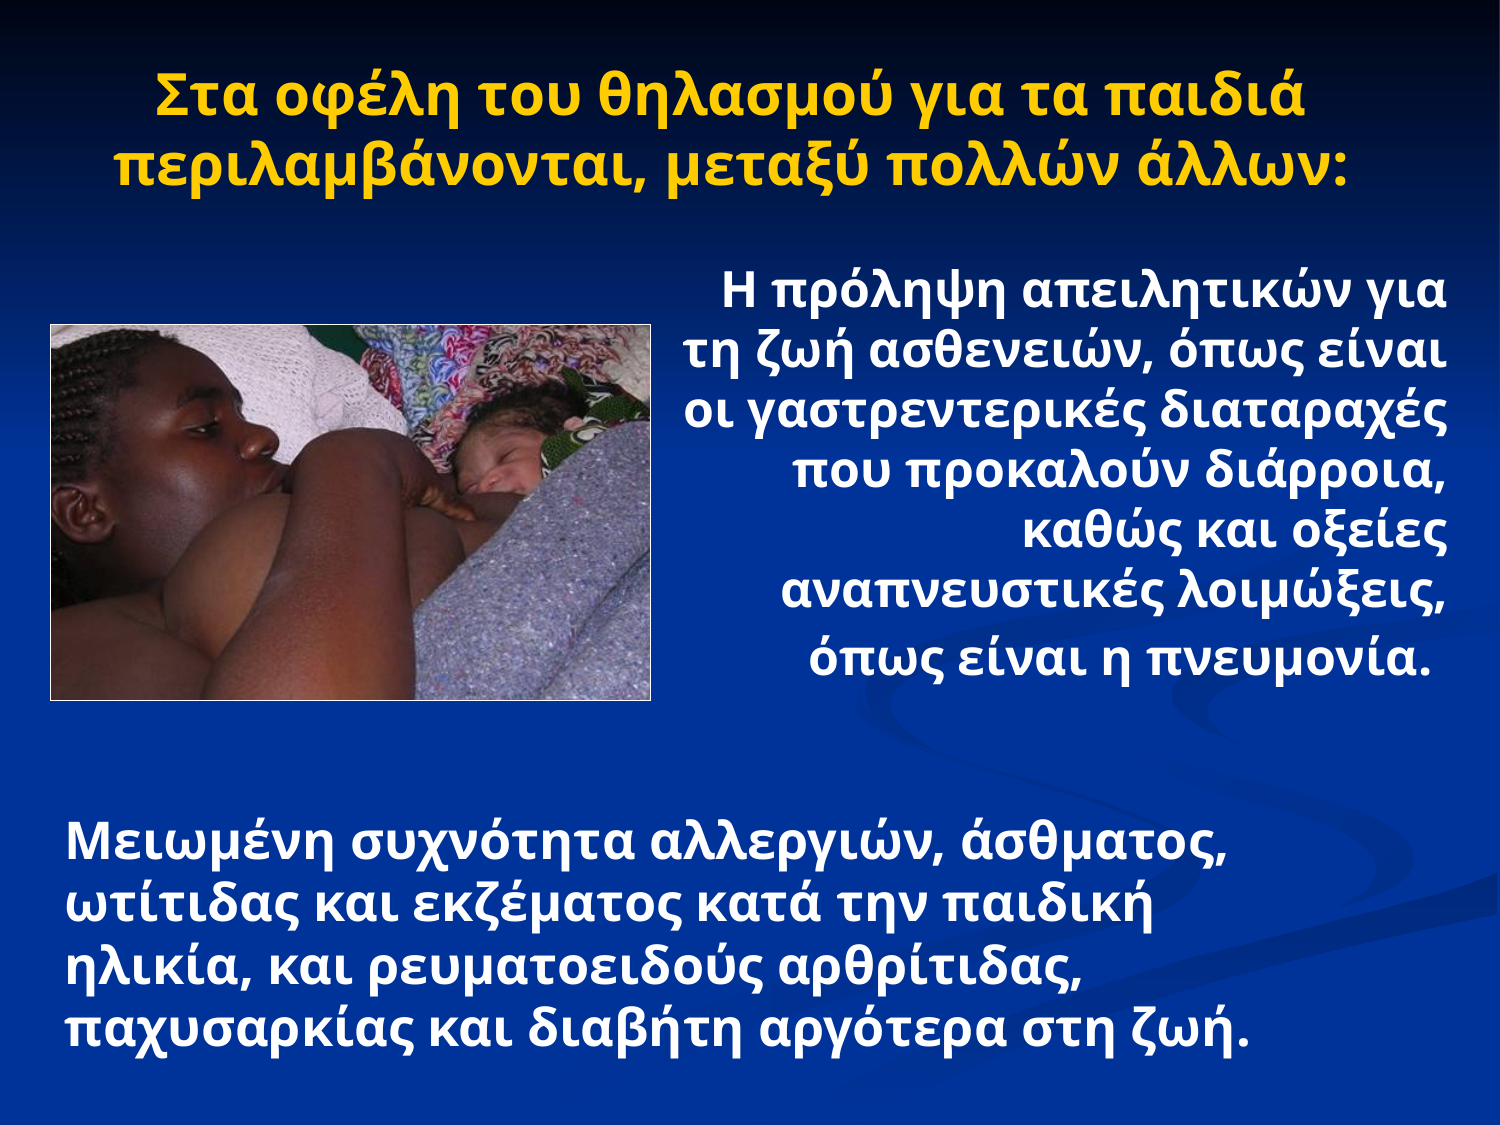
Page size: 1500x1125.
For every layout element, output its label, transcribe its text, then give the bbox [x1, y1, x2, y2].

text_box Μειωμένη συχνότητα αλλεργιών, άσθματος, ωτίτιδας και εκζέματος κατά την παιδική ηλικία, και ρευματοειδούς αρθρίτιδας, παχυσαρκίας και διαβήτη αργότερα στη ζωή. [50, 799, 1275, 1065]
text_box Στα οφέλη του θηλασμού για τα παιδιά περιλαμβάνονται, μεταξύ πολλών άλλων: [87, 49, 1375, 205]
picture [49, 324, 651, 701]
text_box Η πρόληψη απειλητικών για τη ζωή ασθενειών, όπως είναι οι γαστρεντερικές διαταραχές που προκαλούν διάρροια, καθώς και οξείες αναπνευστικές λοιμώξεις, όπως είναι η πνευμονία. [662, 249, 1463, 695]
